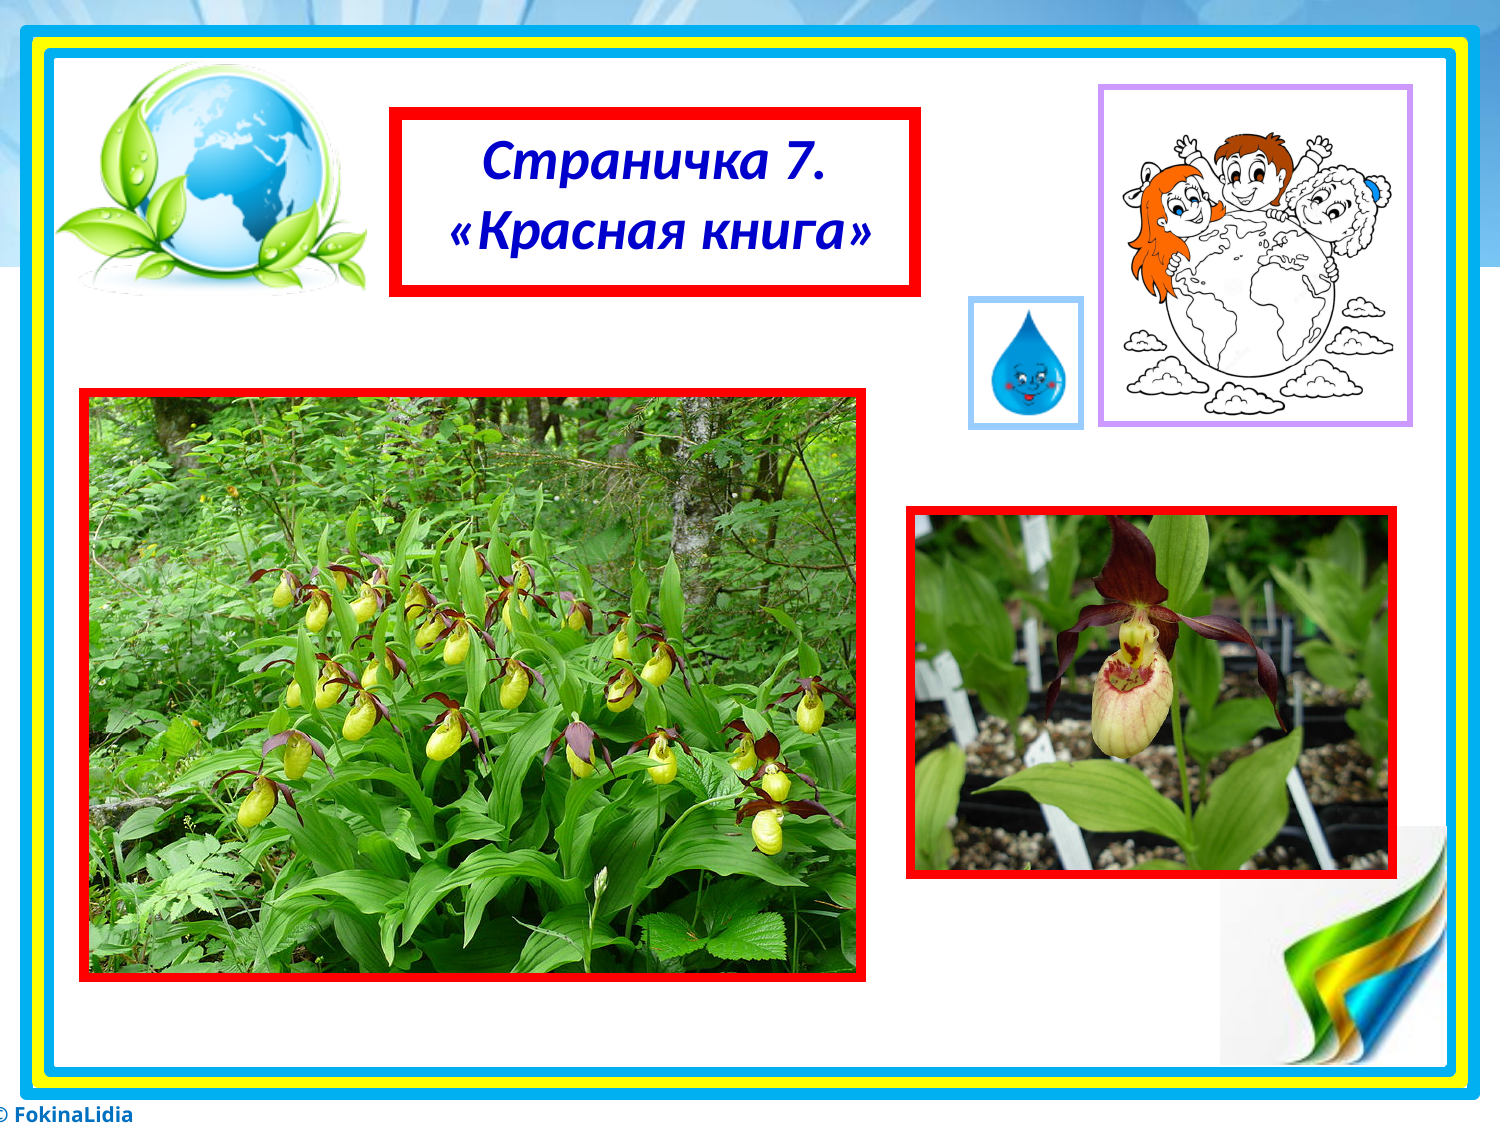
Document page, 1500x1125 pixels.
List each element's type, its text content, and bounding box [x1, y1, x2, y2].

picture [0, 0, 1500, 267]
picture [1104, 89, 1407, 421]
picture [1220, 826, 1446, 1065]
picture [915, 515, 1388, 870]
picture [55, 60, 367, 297]
picture [974, 302, 1078, 424]
picture [88, 396, 857, 974]
title Страничка 7. «Красная книга» [395, 113, 916, 291]
